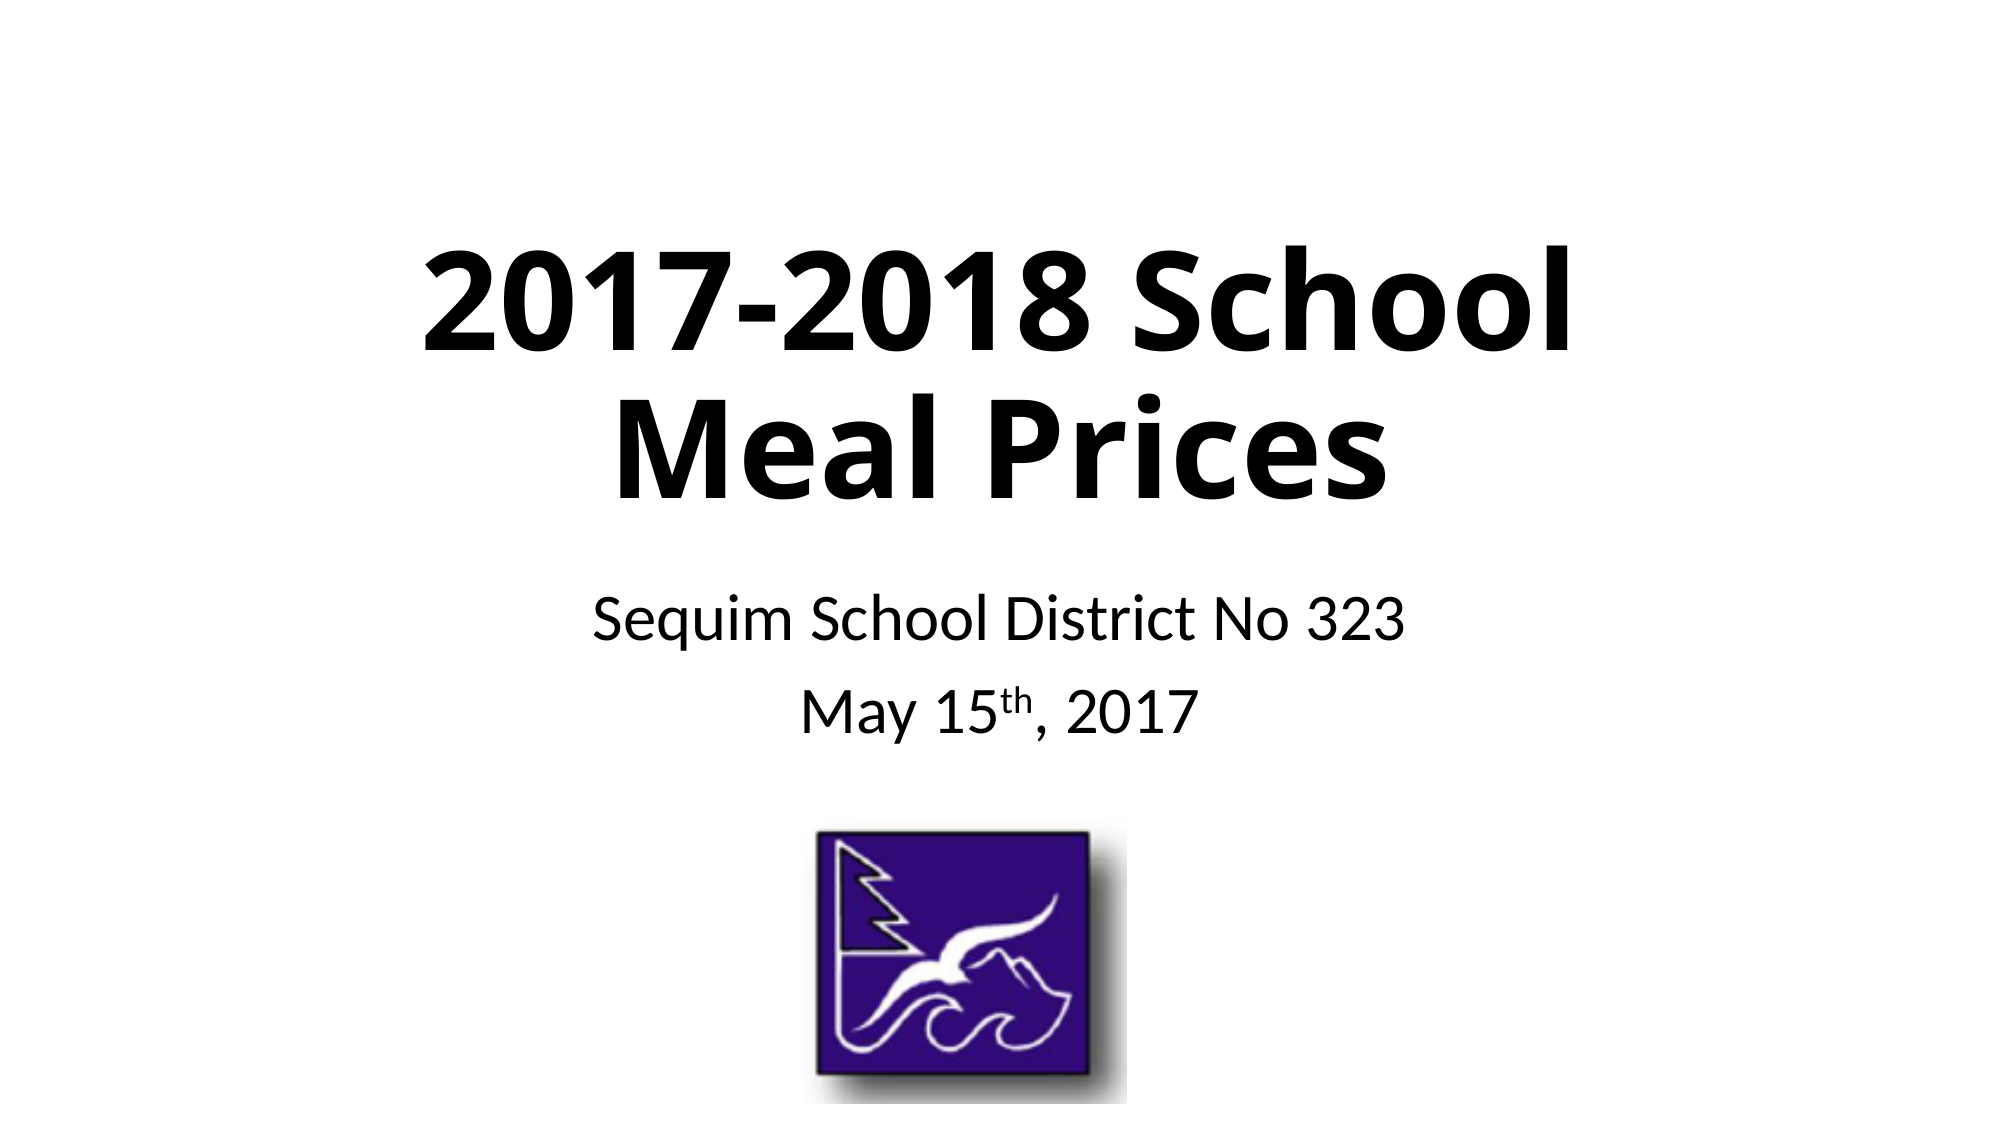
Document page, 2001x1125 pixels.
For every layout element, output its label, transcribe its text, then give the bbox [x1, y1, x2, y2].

title 2017-2018 School Meal Prices [249, 184, 1750, 529]
picture [802, 818, 1127, 1104]
subtitle Sequim School District No 323 May 15th, 2017 [249, 529, 1750, 802]
